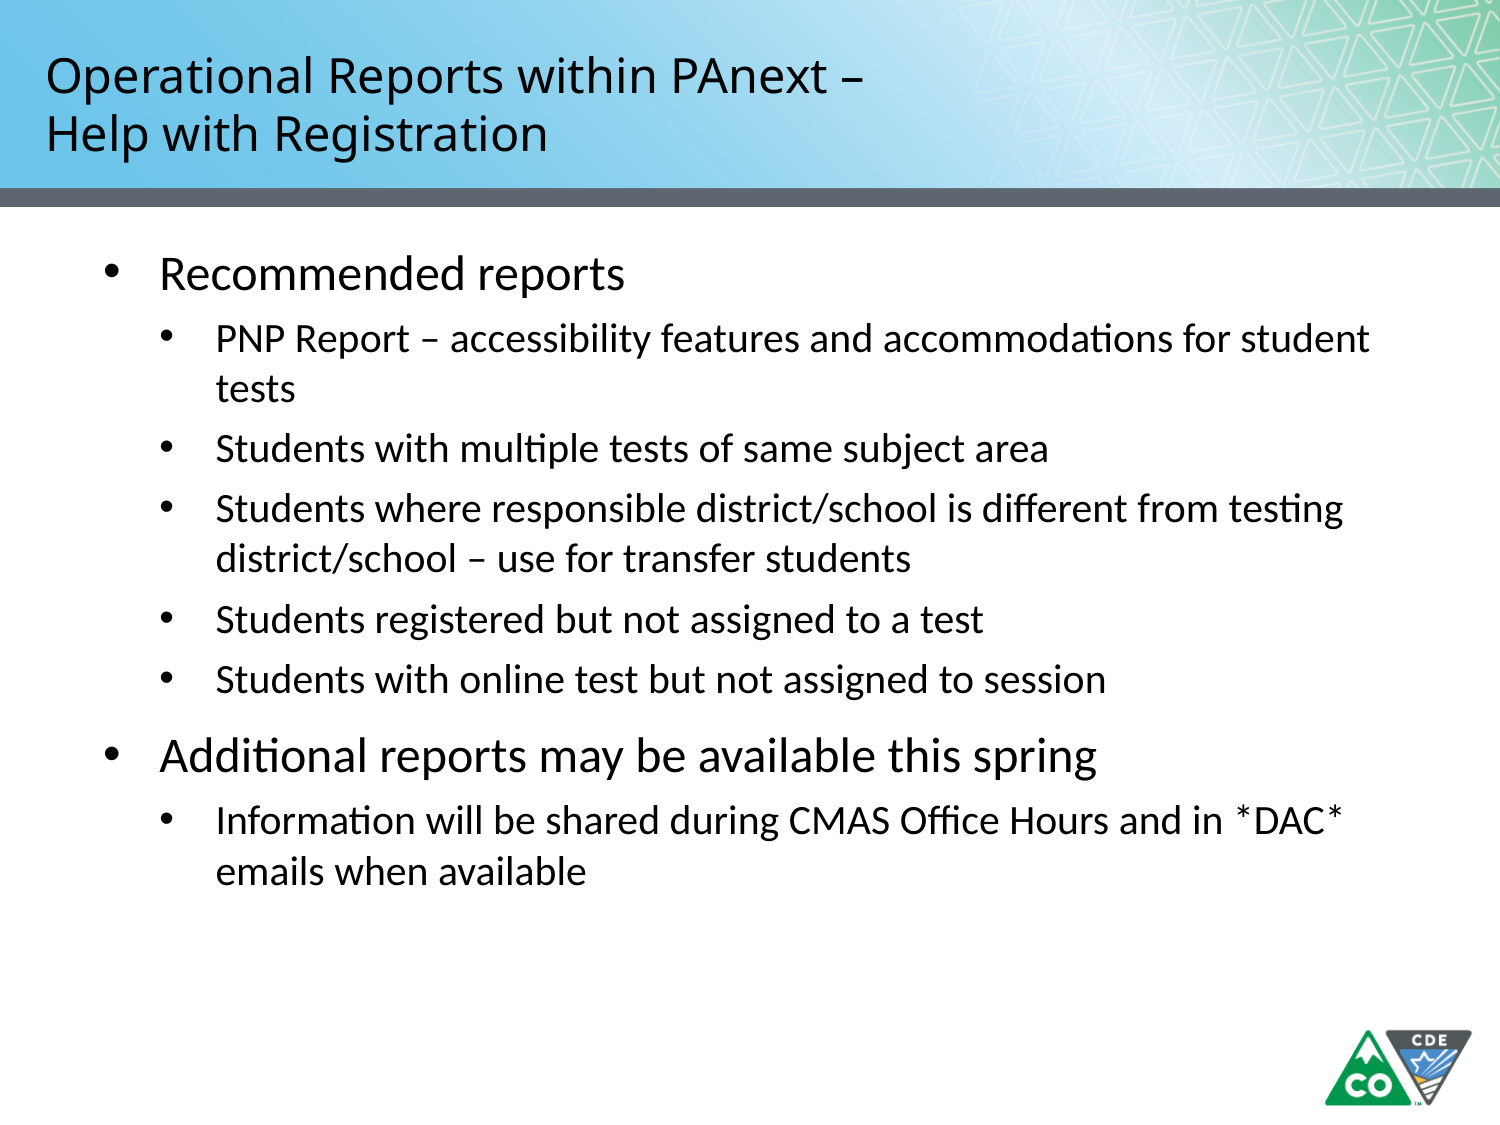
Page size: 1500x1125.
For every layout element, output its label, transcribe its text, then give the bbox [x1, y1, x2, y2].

title Operational Reports within PAnext – Help with Registration [45, 45, 1339, 162]
picture [0, 0, 1500, 207]
list Recommended reports PNP Report – accessibility features and accommodations for student tests Students with multiple tests of same subject area Students where responsible district/school is different from testing district/school – use for transfer students Students registered but not assigned to a test Students with online test but not assigned to session Additional reports may be available this spring Information will be shared during CMAS Office Hours and in *DAC* emails when available [103, 239, 1397, 954]
picture [1312, 1021, 1482, 1113]
